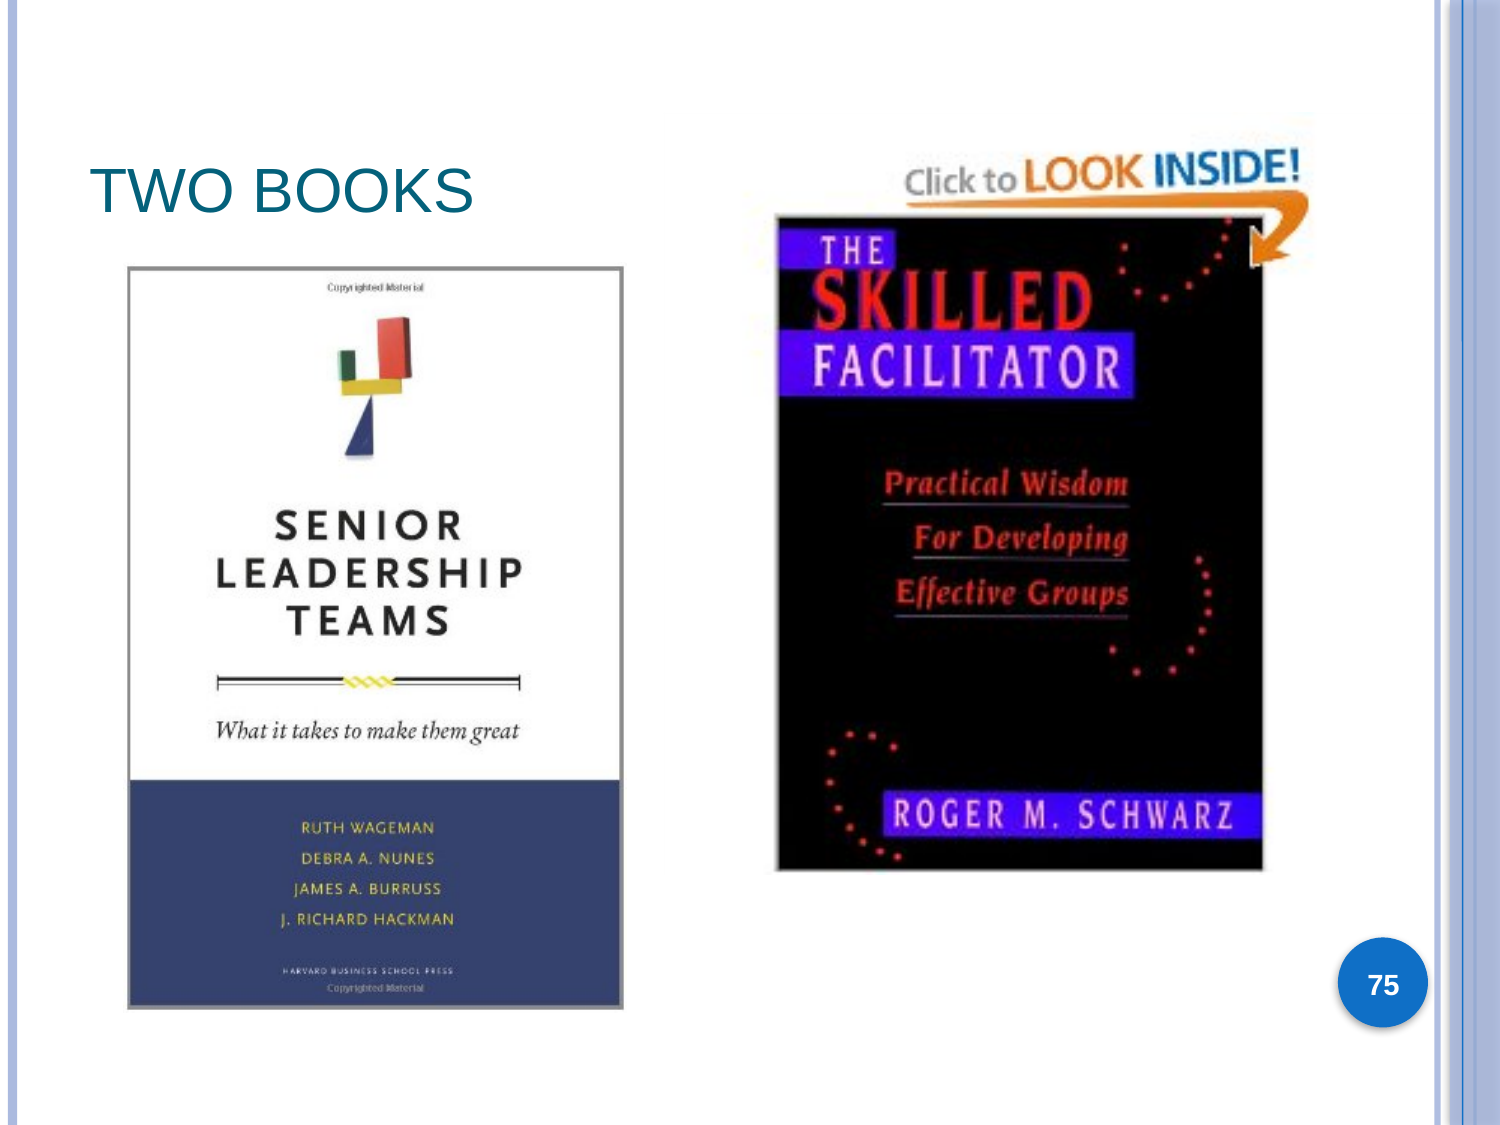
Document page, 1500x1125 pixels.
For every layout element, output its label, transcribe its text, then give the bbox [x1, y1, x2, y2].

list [122, 261, 628, 1013]
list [662, 111, 1426, 876]
slide_number 75 [1333, 940, 1434, 1027]
title Two Books [75, 45, 1300, 233]
